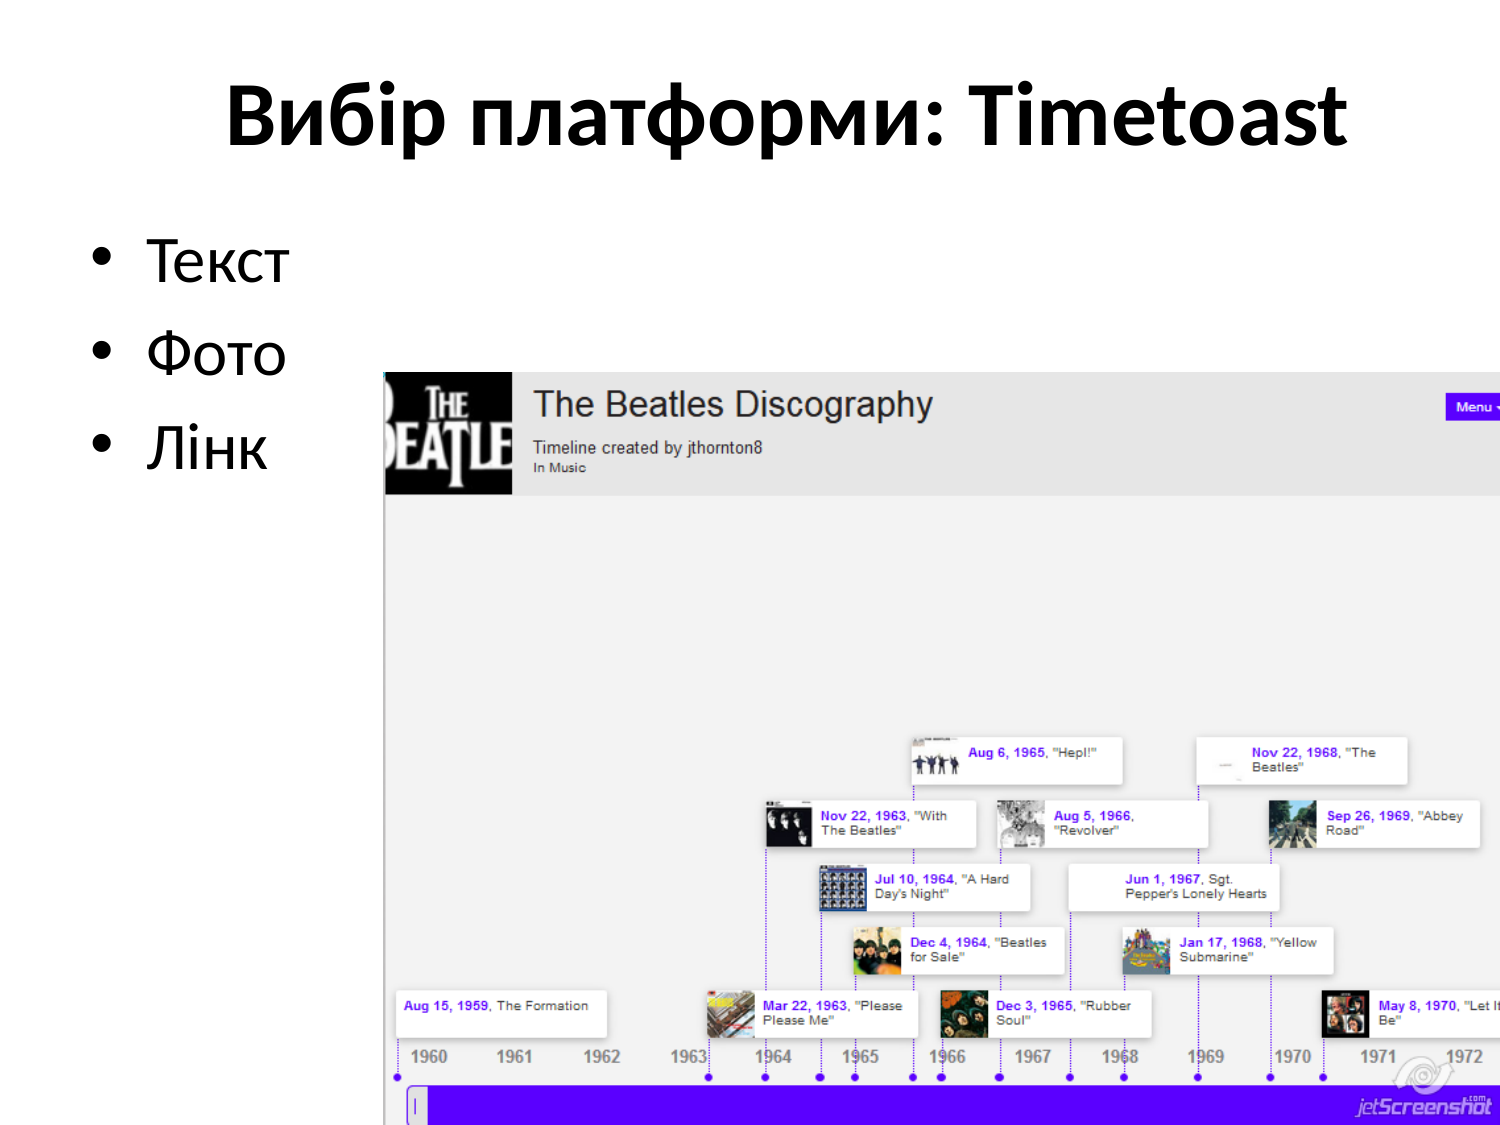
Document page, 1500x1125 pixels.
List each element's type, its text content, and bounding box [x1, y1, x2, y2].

list Текст Фото Лінк [75, 208, 1500, 1125]
picture [383, 372, 1500, 1125]
title Вибір платформи: Timetoast [75, 45, 1500, 173]
